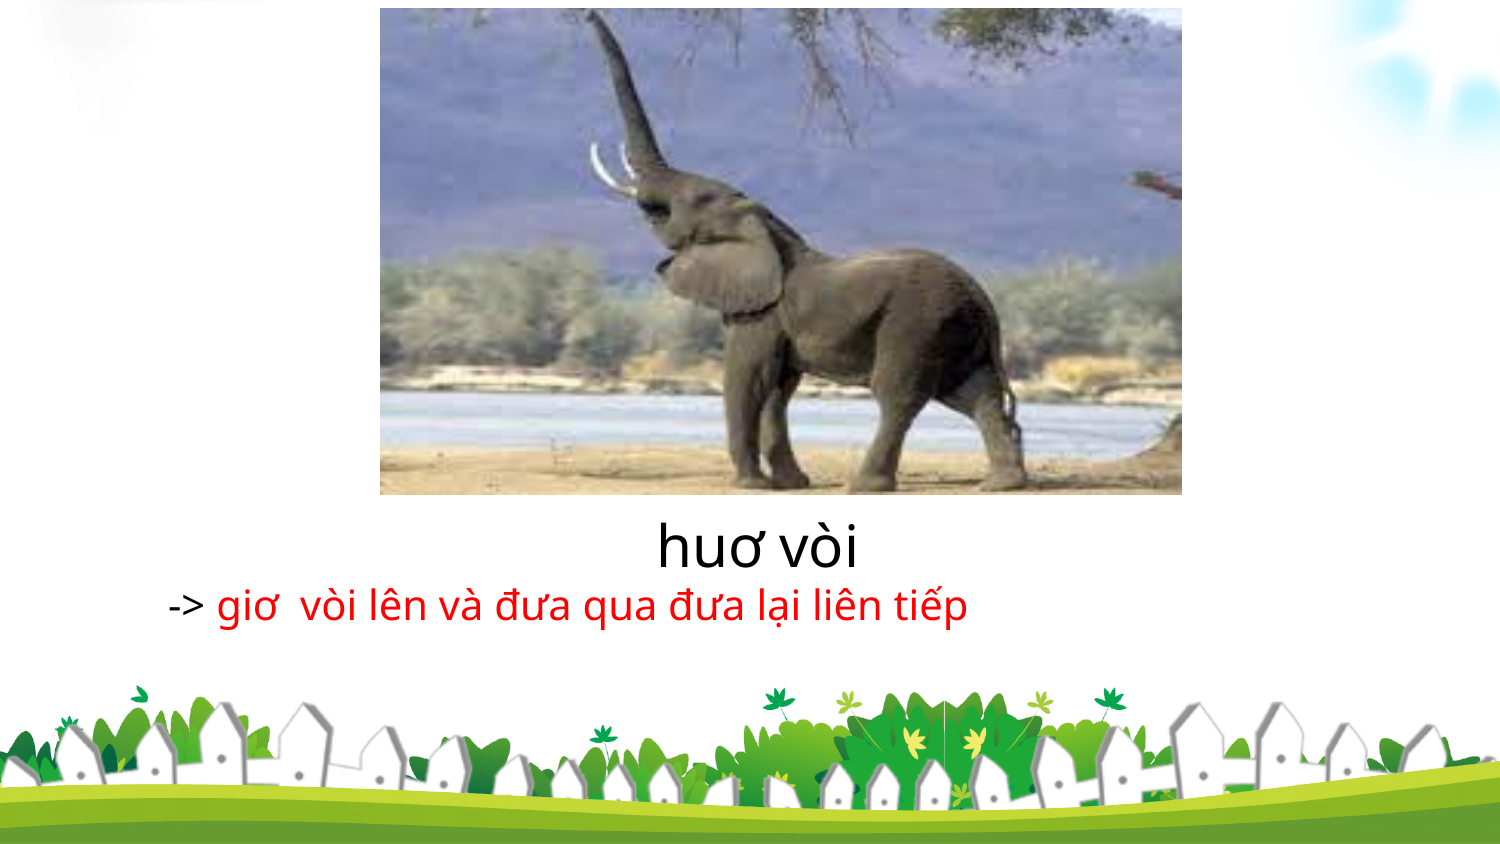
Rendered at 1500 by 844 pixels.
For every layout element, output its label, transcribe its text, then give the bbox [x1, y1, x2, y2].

text_box huơ vòi [537, 501, 963, 570]
picture [0, 654, 1500, 844]
picture [0, 0, 1500, 495]
text_box -> giơ vòi lên và đưa qua đưa lại liên tiếp [153, 570, 1347, 686]
